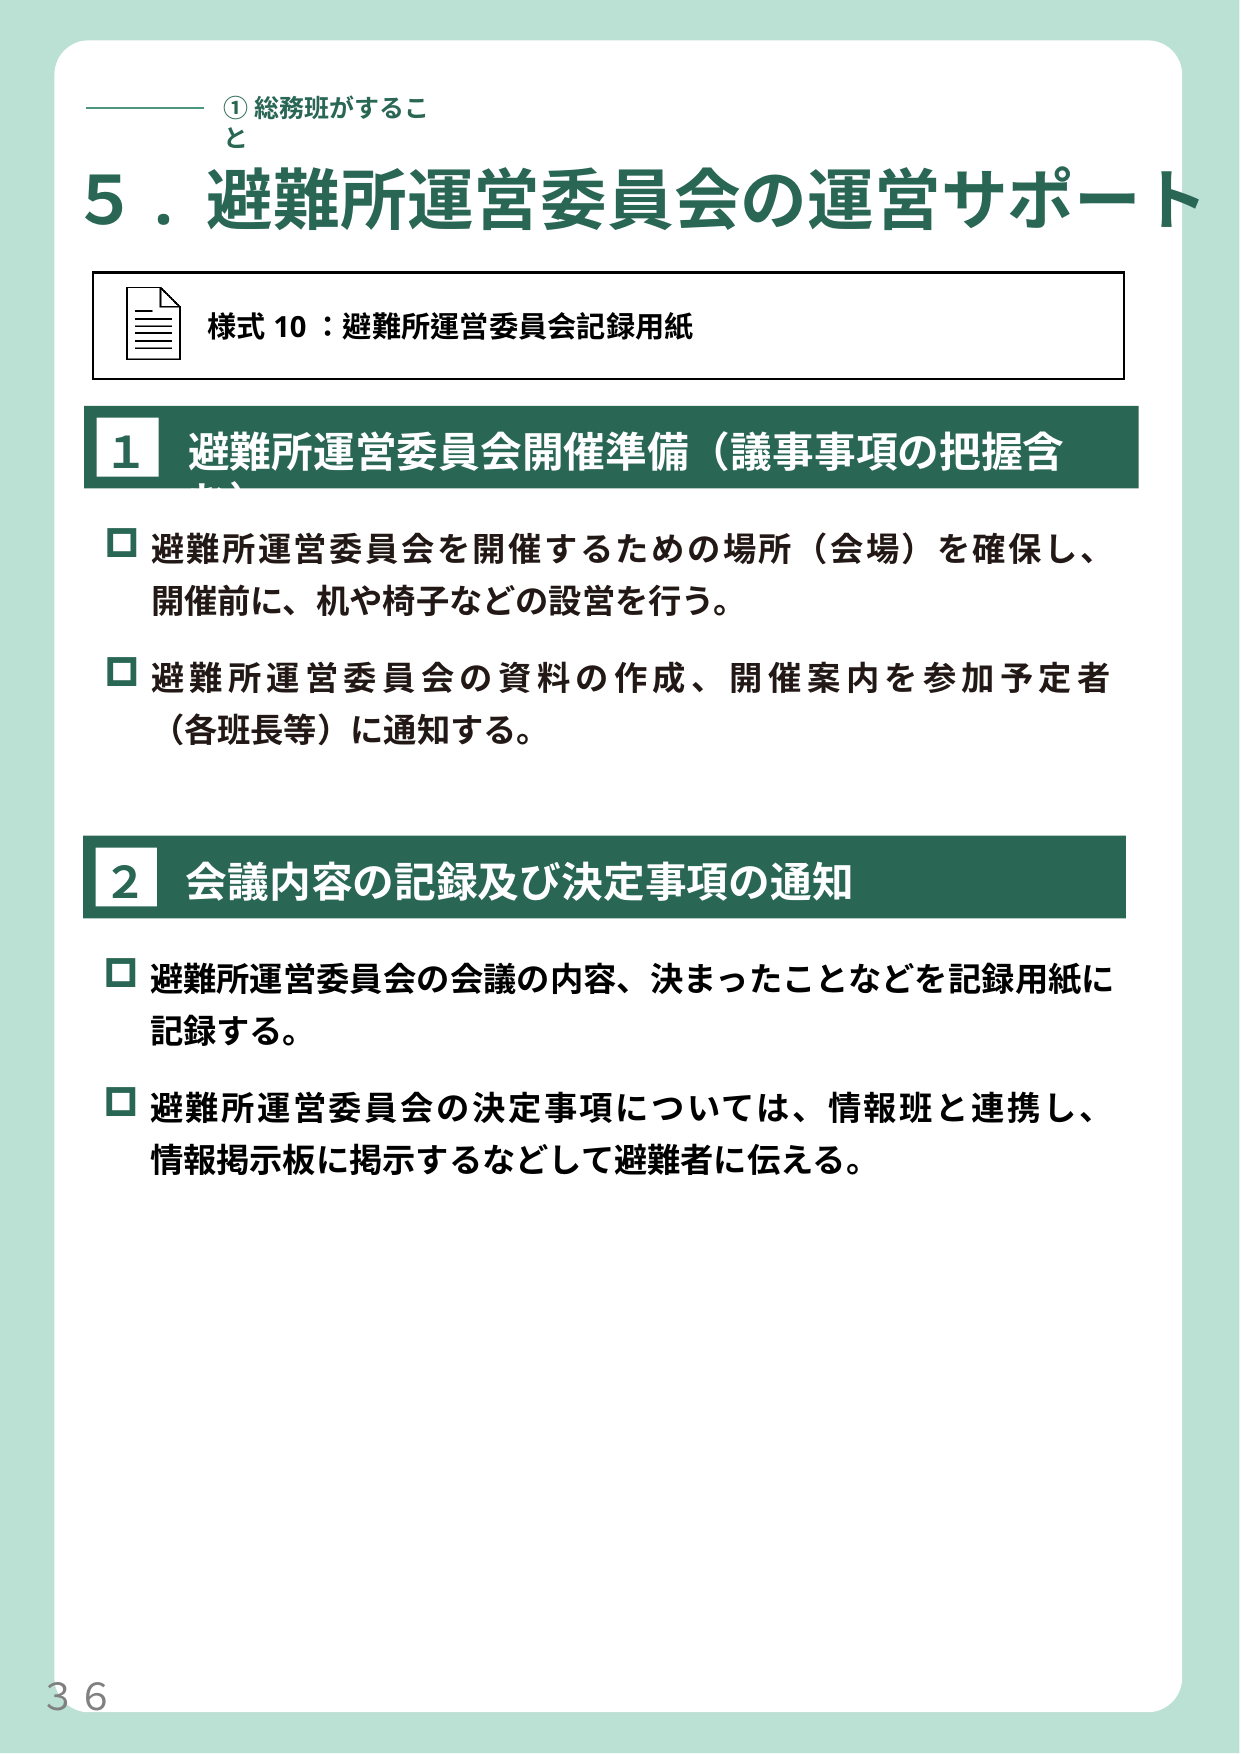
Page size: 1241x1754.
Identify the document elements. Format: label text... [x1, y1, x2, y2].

text_box ５. 避難所運営委員会の運営サポート [69, 155, 1232, 238]
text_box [93, 272, 1124, 379]
text_box 避難所運営委員会の会議の内容、決まったことなどを記録用紙に記録する。 避難所運営委員会の決定事項については、情報班と連携し、 情報掲示板に掲示するなどして避難者に伝える。 [101, 944, 1116, 1179]
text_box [83, 835, 1126, 919]
text_box ３６ [23, 1665, 132, 1726]
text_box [84, 405, 1147, 489]
text_box 避難所運営委員会を開催するための場所（会場）を確保し、 開催前に、机や椅子などの設営を行う。 避難所運営委員会の資料の作成、開催案内を参加予定者 （各班長等）に通知する。 [102, 514, 1117, 749]
